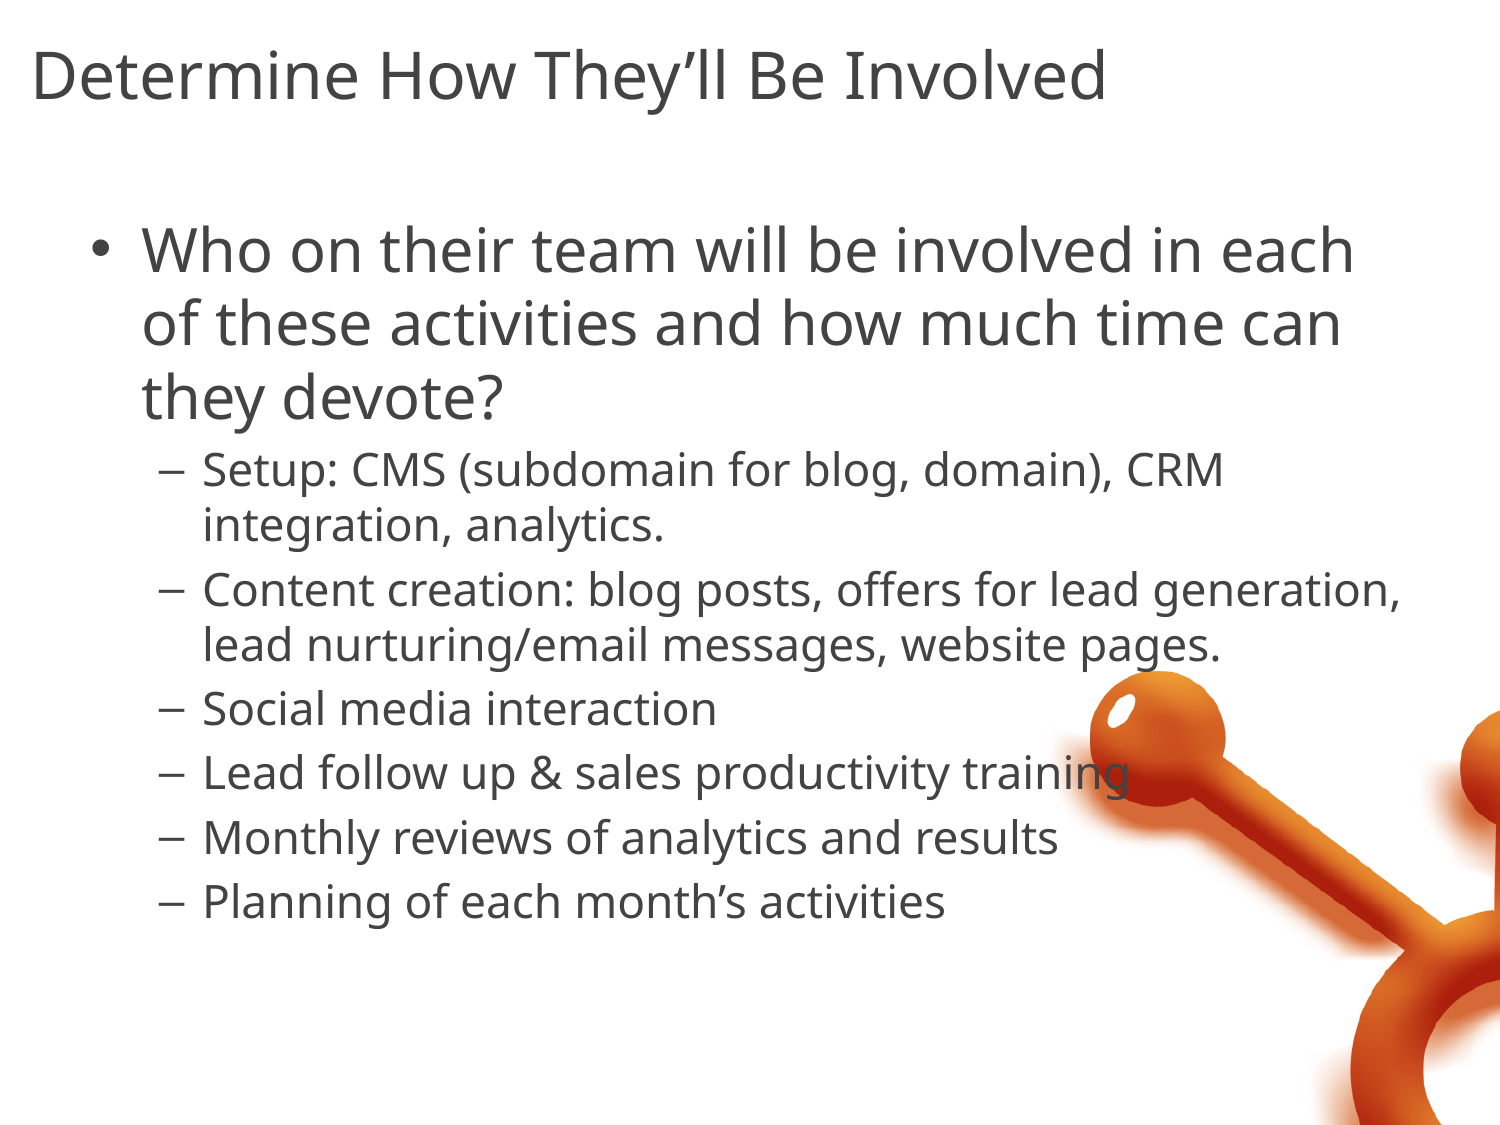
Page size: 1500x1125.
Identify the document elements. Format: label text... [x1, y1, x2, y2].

list Who on their team will be involved in each of these activities and how much time can they devote? Setup: CMS (subdomain for blog, domain), CRM integration, analytics. Content creation: blog posts, offers for lead generation, lead nurturing/email messages, website pages. Social media interaction Lead follow up & sales productivity training Monthly reviews of analytics and results Planning of each month’s activities [75, 203, 1425, 946]
title Determine How They’ll Be Involved [15, 24, 1463, 121]
picture [974, 658, 1500, 1125]
